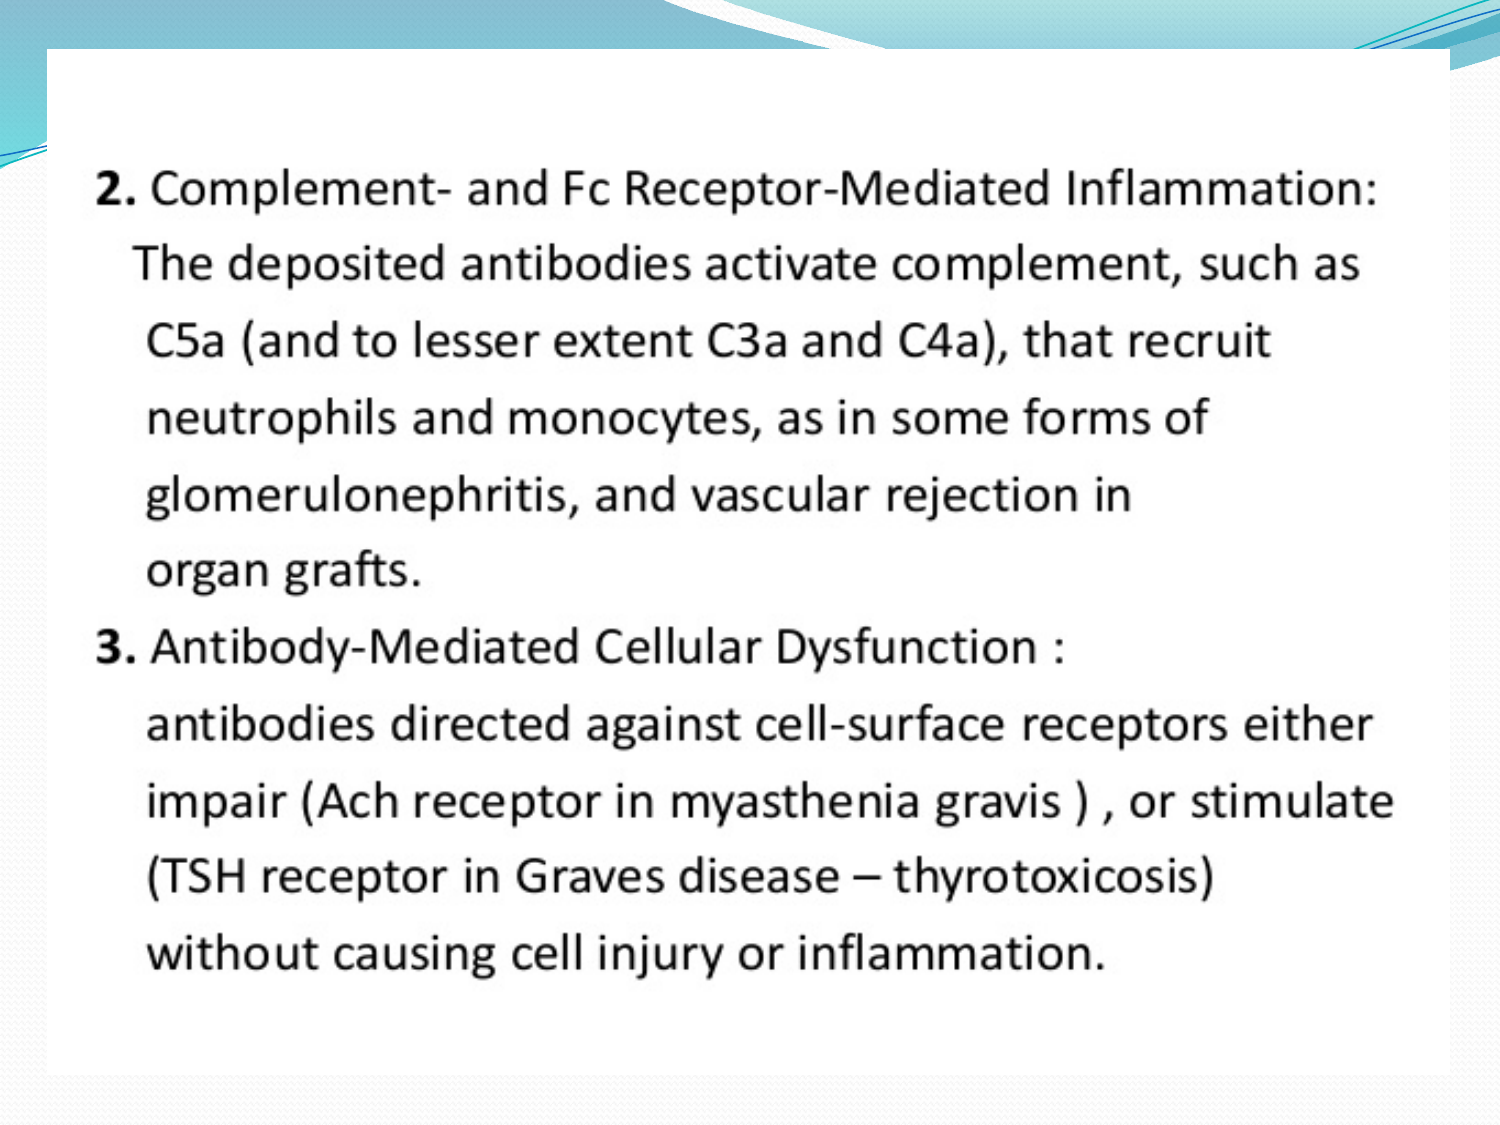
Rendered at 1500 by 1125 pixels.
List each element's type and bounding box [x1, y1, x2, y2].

list [47, 49, 1451, 1076]
